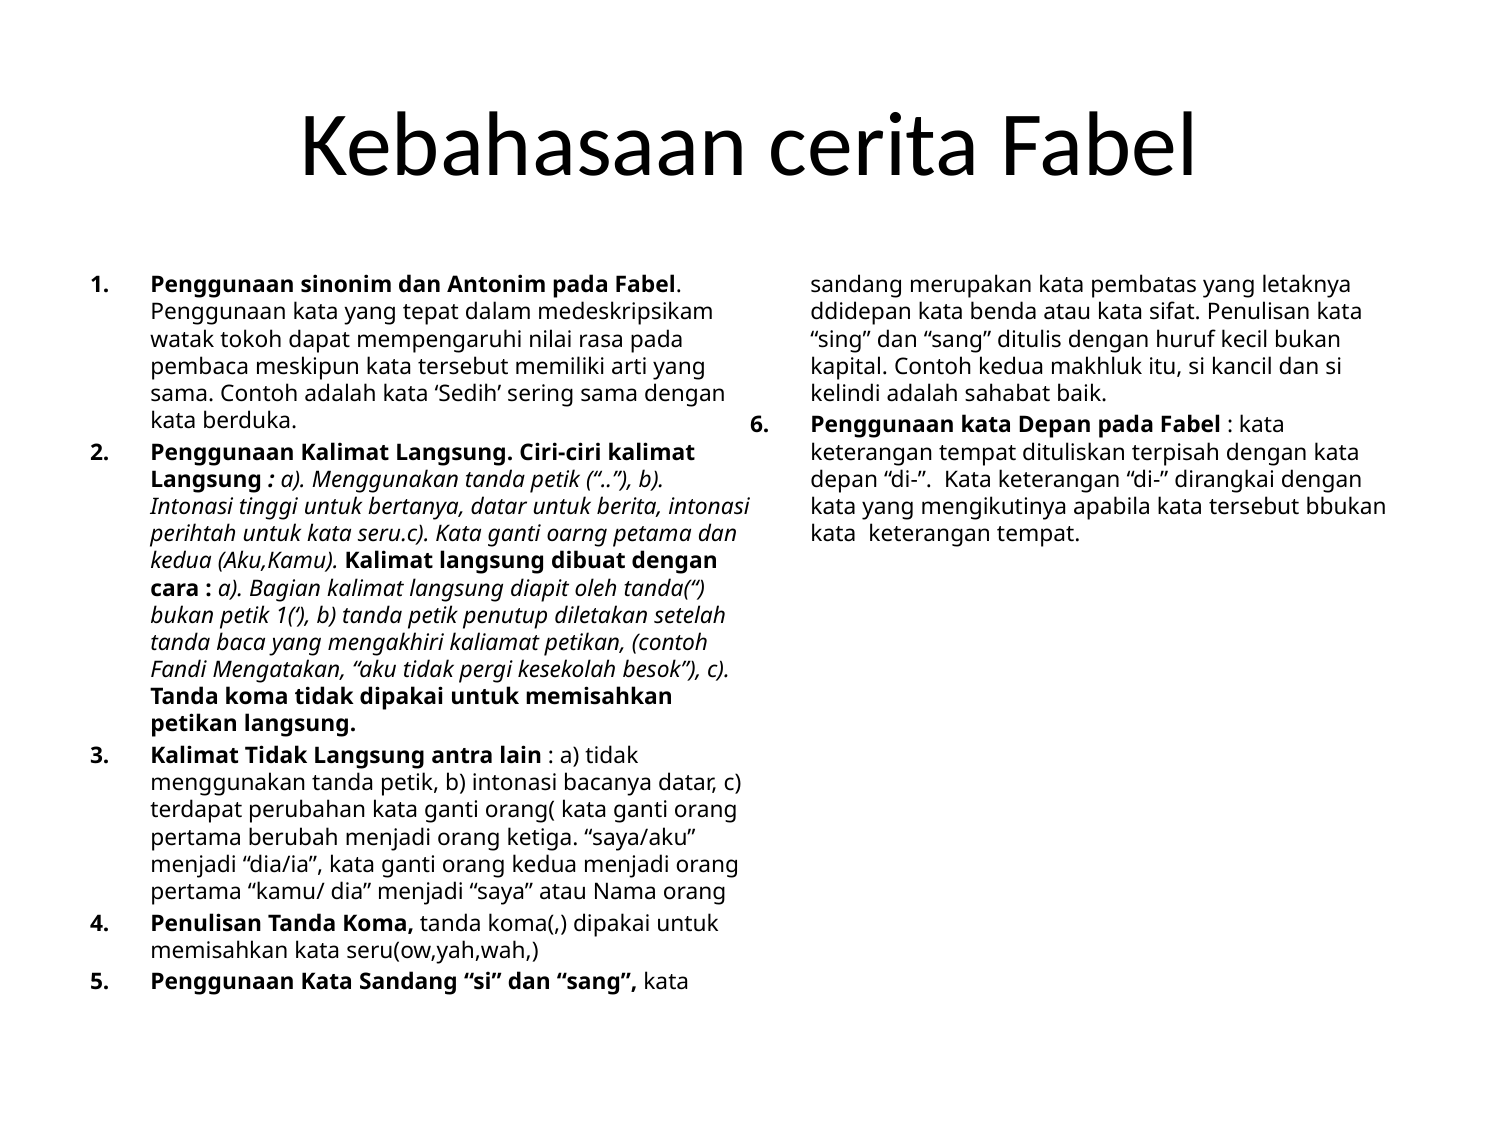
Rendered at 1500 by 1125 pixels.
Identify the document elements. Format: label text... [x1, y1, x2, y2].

list Penggunaan sinonim dan Antonim pada Fabel. Penggunaan kata yang tepat dalam medeskripsikam watak tokoh dapat mempengaruhi nilai rasa pada pembaca meskipun kata tersebut memiliki arti yang sama. Contoh adalah kata ‘Sedih’ sering sama dengan kata berduka. Penggunaan Kalimat Langsung. Ciri-ciri kalimat Langsung : a). Menggunakan tanda petik (“..”), b). Intonasi tinggi untuk bertanya, datar untuk berita, intonasi perihtah untuk kata seru.c). Kata ganti oarng petama dan kedua (Aku,Kamu). Kalimat langsung dibuat dengan cara : a). Bagian kalimat langsung diapit oleh tanda(“) bukan petik 1(‘), b) tanda petik penutup diletakan setelah tanda baca yang mengakhiri kaliamat petikan, (contoh Fandi Mengatakan, “aku tidak pergi kesekolah besok”), c). Tanda koma tidak dipakai untuk memisahkan petikan langsung. Kalimat Tidak Langsung antra lain : a) tidak menggunakan tanda petik, b) intonasi bacanya datar, c) terdapat perubahan kata ganti orang( kata ganti orang pertama berubah menjadi orang ketiga. “saya/aku” menjadi “dia/ia”, kata ganti orang kedua menjadi orang pertama “kamu/ dia” menjadi “saya” atau Nama orang Penulisan Tanda Koma, tanda koma(,) dipakai untuk memisahkan kata seru(ow,yah,wah,) Penggunaan Kata Sandang “si” dan “sang”, kata sandang merupakan kata pembatas yang letaknya ddidepan kata benda atau kata sifat. Penulisan kata “sing” dan “sang” ditulis dengan huruf kecil bukan kapital. Contoh kedua makhluk itu, si kancil dan si kelindi adalah sahabat baik. Penggunaan kata Depan pada Fabel : kata keterangan tempat dituliskan terpisah dengan kata depan “di-”. Kata keterangan “di-” dirangkai dengan kata yang mengikutinya apabila kata tersebut bbukan kata keterangan tempat. [75, 262, 1425, 1005]
title Kebahasaan cerita Fabel [75, 45, 1425, 233]
